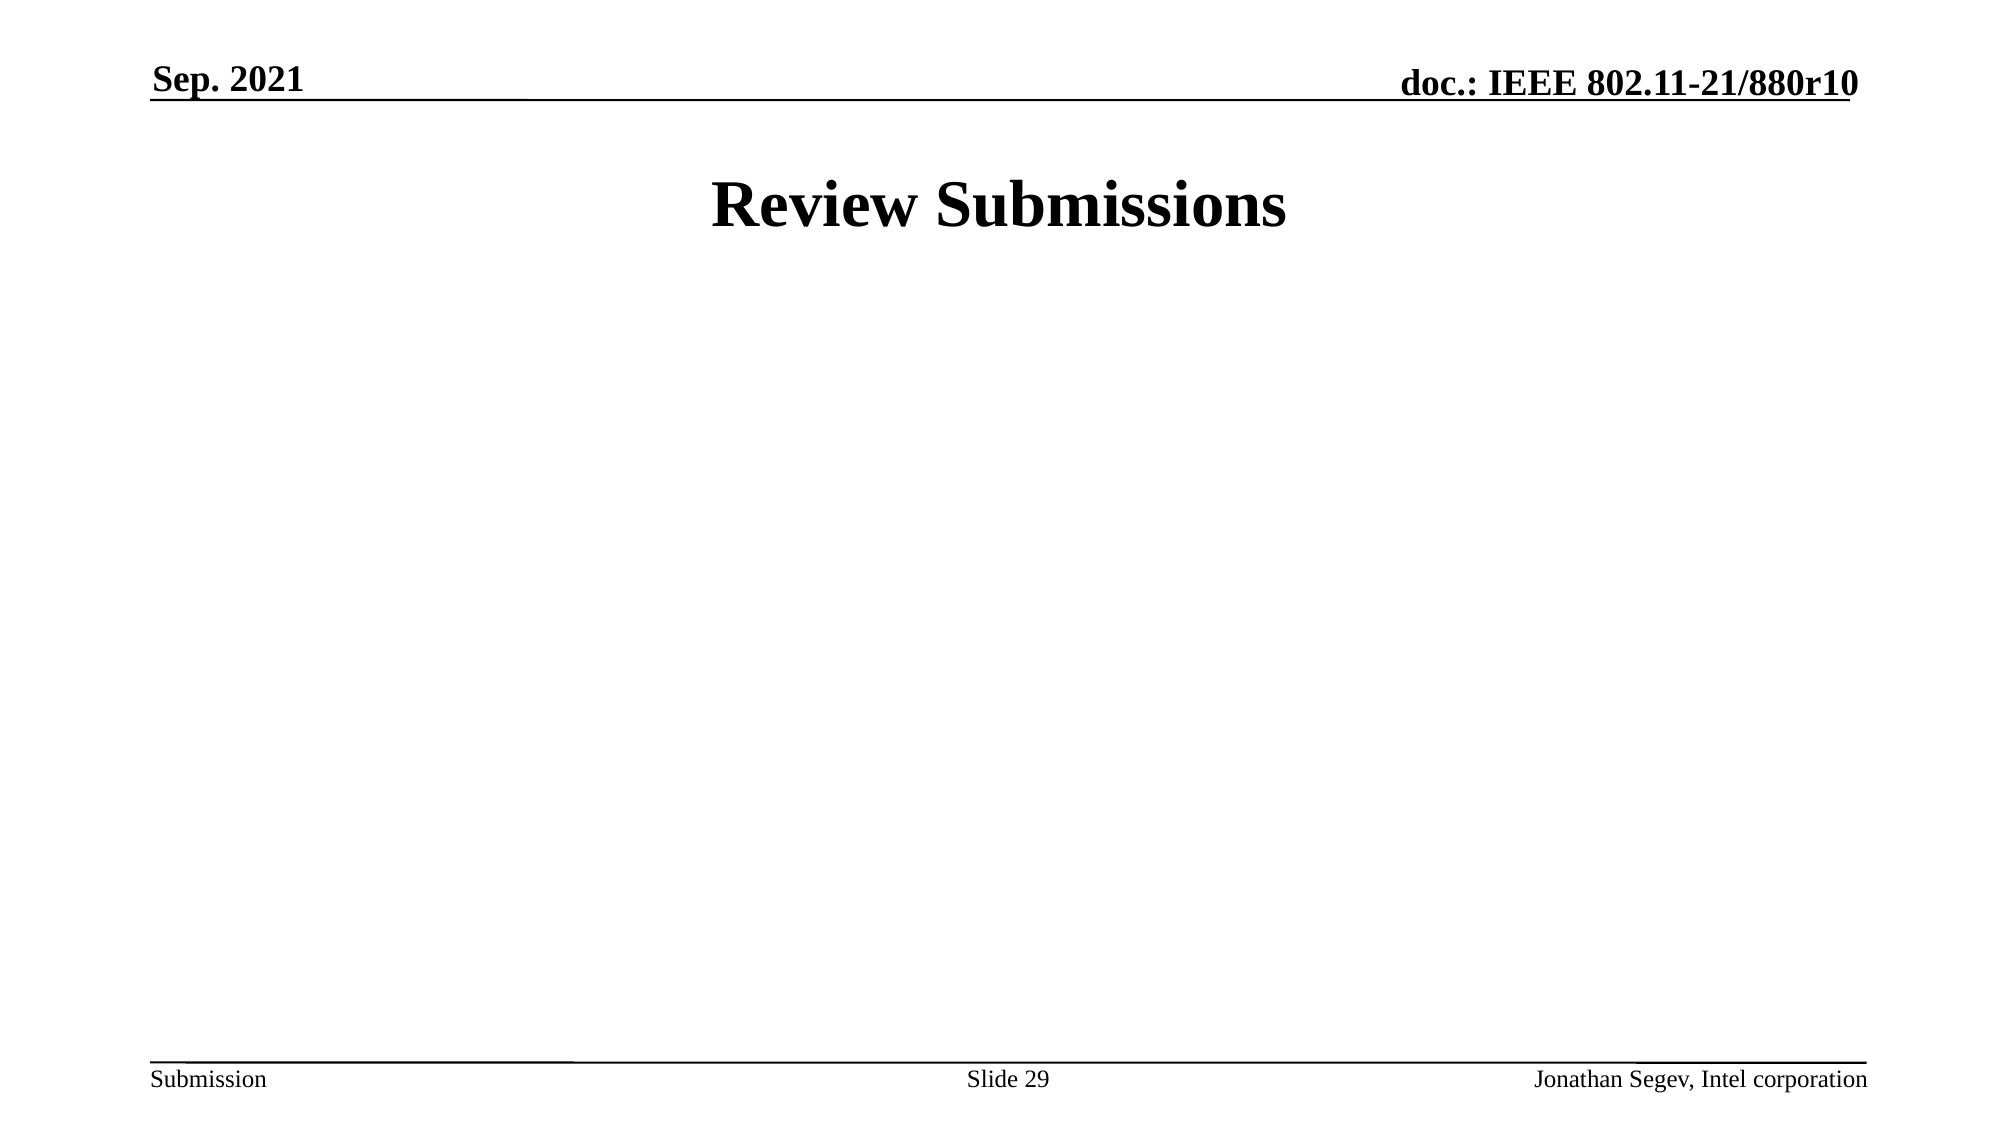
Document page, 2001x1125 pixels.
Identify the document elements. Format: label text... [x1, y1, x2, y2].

slide_number Slide 29 [950, 1061, 1067, 1123]
footer Jonathan Segev, Intel corporation [1171, 1061, 1869, 1093]
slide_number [152, 54, 563, 100]
title Review Submissions [149, 112, 1850, 288]
